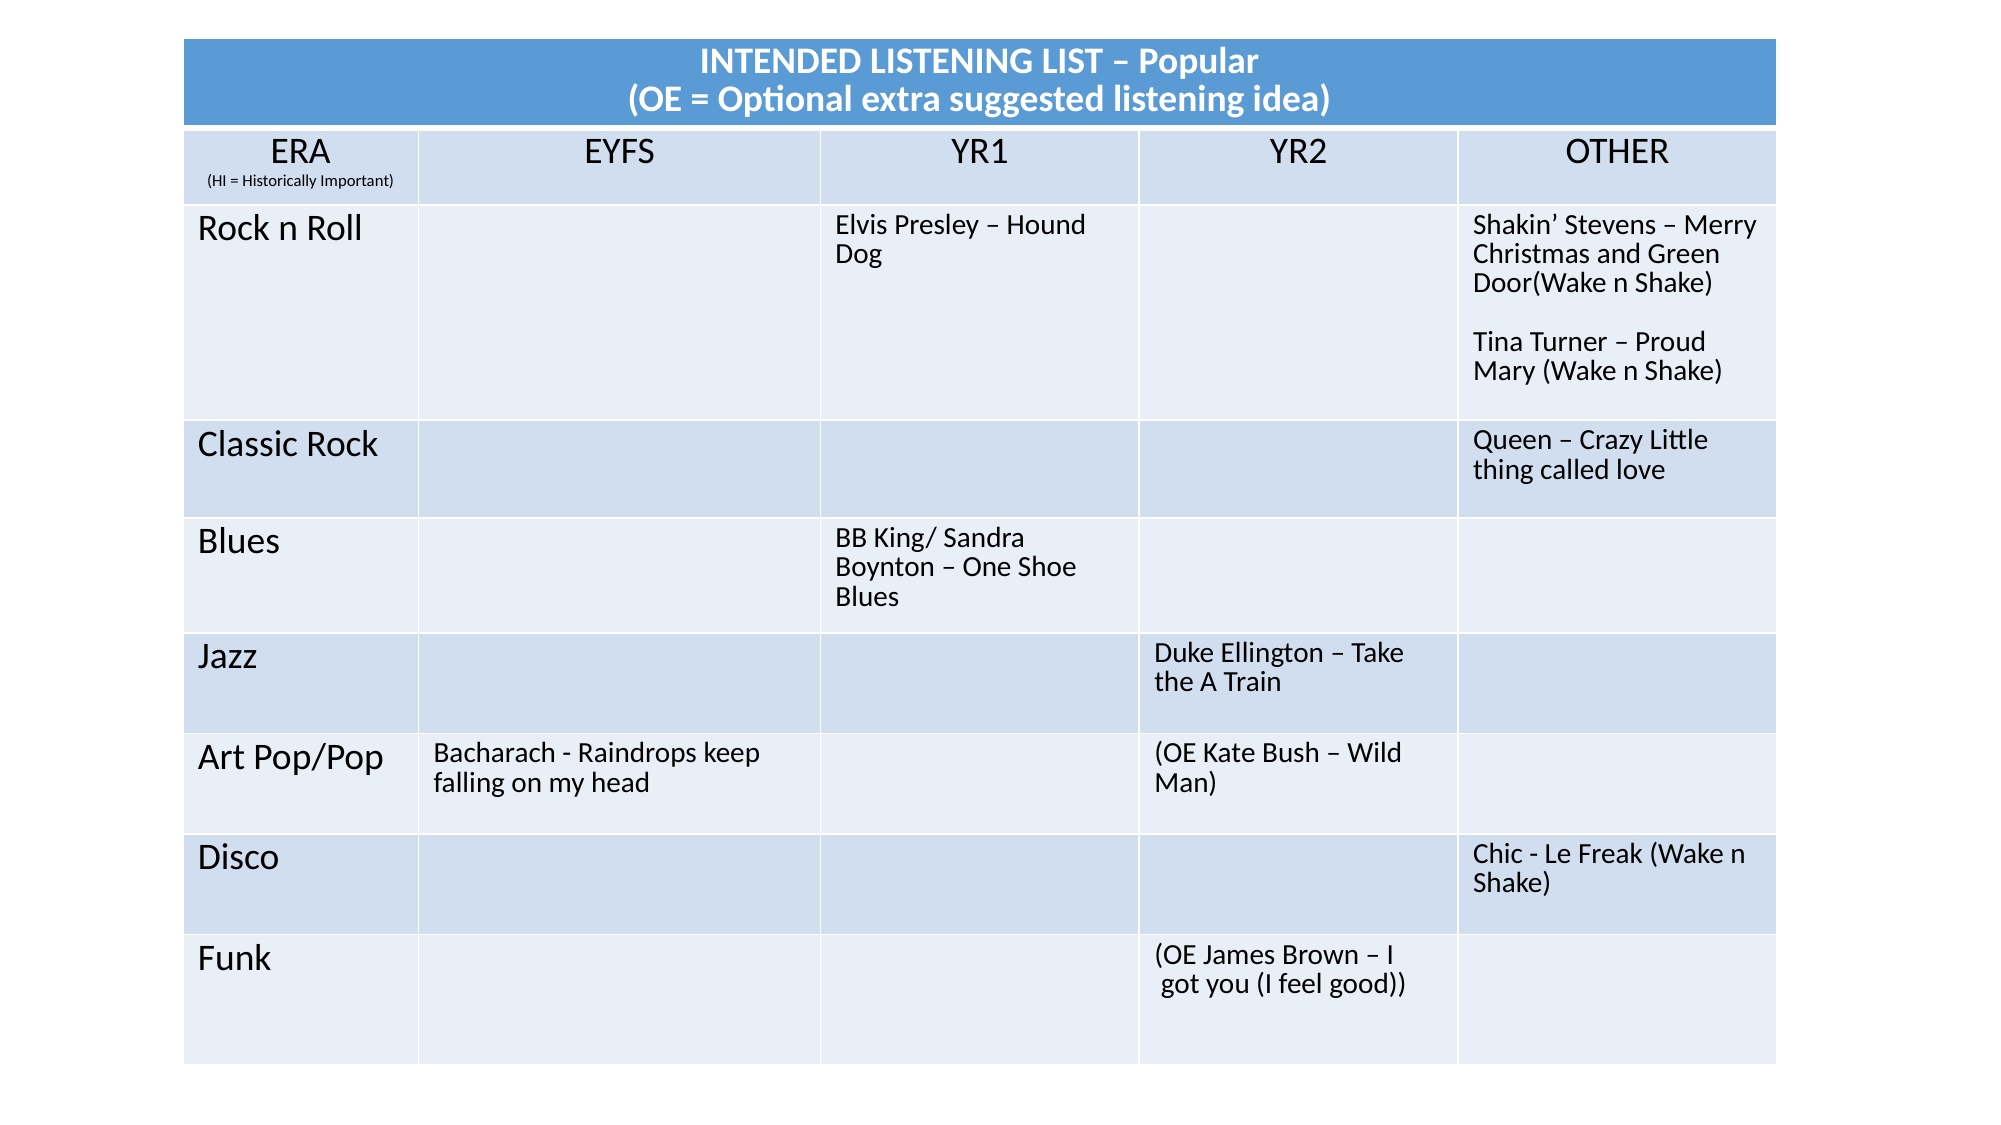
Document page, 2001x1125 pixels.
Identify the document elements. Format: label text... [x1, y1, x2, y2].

table_cell [821, 634, 1138, 733]
table_cell [821, 734, 1138, 833]
table_cell Funk [184, 935, 418, 1064]
table_cell Disco [184, 835, 418, 934]
table_cell Blues [184, 519, 418, 632]
table_cell [419, 519, 820, 632]
table_cell Jazz [184, 634, 418, 733]
table_cell [821, 421, 1138, 517]
table_cell YR2 [1140, 131, 1457, 204]
table_cell (OE Kate Bush – Wild Man) [1140, 734, 1457, 833]
table_cell [1459, 734, 1776, 833]
table_cell [419, 634, 820, 733]
table_cell [419, 206, 820, 419]
table_cell Bacharach - Raindrops keep falling on my head [419, 734, 820, 833]
table_cell [1140, 835, 1457, 934]
table_cell OTHER [1459, 131, 1776, 204]
table_cell [1459, 519, 1776, 632]
table_cell EYFS [419, 131, 820, 204]
table_cell ERA (HI = Historically Important) [184, 131, 418, 204]
table_cell [1140, 206, 1457, 419]
table_cell Queen – Crazy Little thing called love [1459, 421, 1776, 517]
table_cell Chic - Le Freak (Wake n Shake) [1459, 835, 1776, 934]
table_cell Rock n Roll [184, 206, 418, 419]
table_cell [821, 935, 1138, 1064]
table_cell [1459, 935, 1776, 1064]
table_cell [419, 835, 820, 934]
table_cell Duke Ellington – Take the A Train [1140, 634, 1457, 733]
table_cell YR1 [821, 131, 1138, 204]
table_cell [419, 935, 820, 1064]
table_cell Shakin’ Stevens – Merry Christmas and Green Door(Wake n Shake) Tina Turner – Proud Mary (Wake n Shake) [1459, 206, 1776, 419]
table_cell BB King/ Sandra Boynton – One Shoe Blues [821, 519, 1138, 632]
table_cell Classic Rock [184, 421, 418, 517]
table_cell Elvis Presley – Hound Dog [821, 206, 1138, 419]
table_cell [1459, 634, 1776, 733]
table_cell Art Pop/Pop [184, 734, 418, 833]
table_cell [821, 835, 1138, 934]
table_cell (OE James Brown – I got you (I feel good)) [1140, 935, 1457, 1064]
table_header INTENDED LISTENING LIST – Popular (OE = Optional extra suggested listening idea) [184, 39, 1776, 125]
table_cell [1140, 519, 1457, 632]
table_cell [1140, 421, 1457, 517]
table_cell [419, 421, 820, 517]
